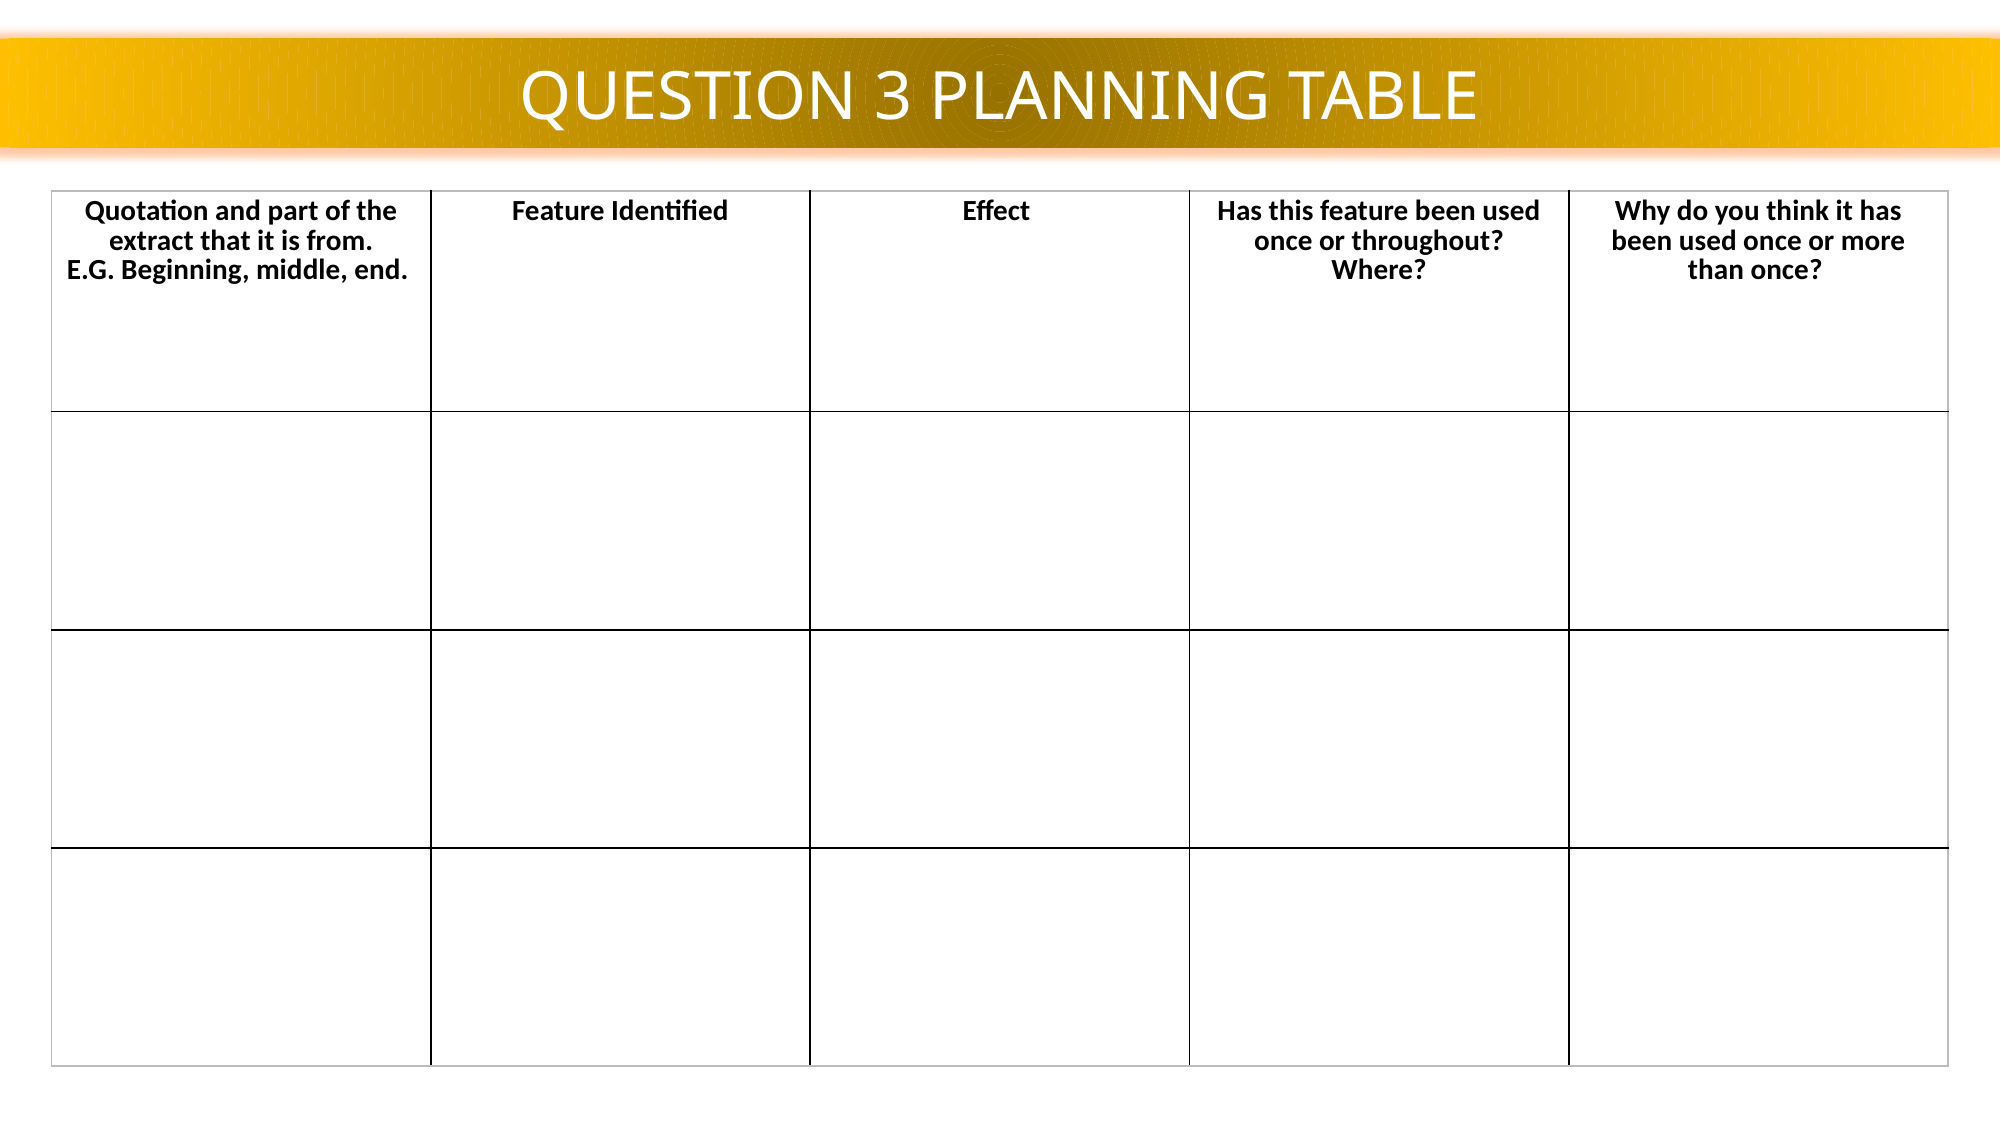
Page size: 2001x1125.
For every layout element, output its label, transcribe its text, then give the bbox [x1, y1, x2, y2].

table_header Has this feature been used once or throughout? Where? [1190, 192, 1568, 411]
table_cell [432, 849, 809, 1065]
table_cell [811, 631, 1189, 847]
text_box QUESTION 3 PLANNING TABLE [0, 38, 2000, 148]
table_cell [432, 412, 809, 629]
table_cell [1570, 631, 1947, 847]
table_cell [432, 631, 809, 847]
table_cell [1190, 412, 1568, 629]
table_header Why do you think it has been used once or more than once? [1570, 192, 1947, 411]
table_cell [52, 849, 430, 1065]
table_cell [1570, 849, 1947, 1065]
table_cell [52, 631, 430, 847]
table_cell [811, 849, 1189, 1065]
table_cell [52, 412, 430, 629]
table_cell [811, 412, 1189, 629]
table_cell [1190, 849, 1568, 1065]
table_header Feature Identified [432, 192, 809, 411]
table_header Quotation and part of the extract that it is from. E.G. Beginning, middle, end. [52, 192, 430, 411]
table_header Effect [811, 192, 1189, 411]
table_cell [1570, 412, 1947, 629]
table_cell [1190, 631, 1568, 847]
